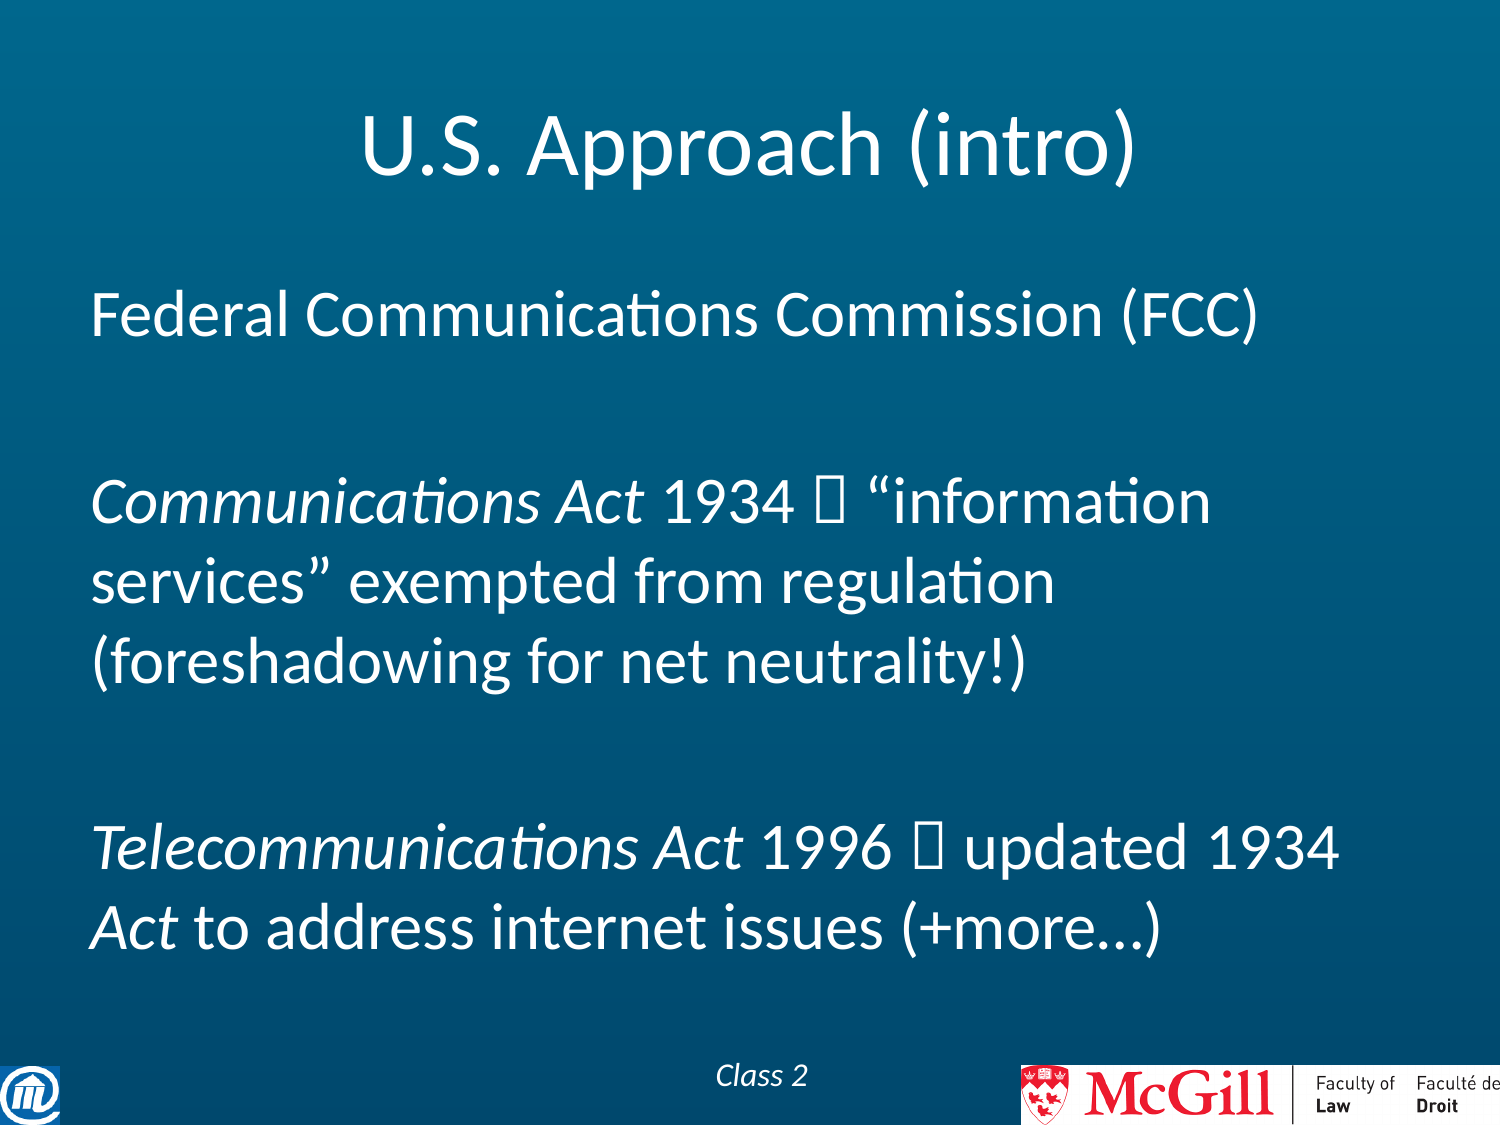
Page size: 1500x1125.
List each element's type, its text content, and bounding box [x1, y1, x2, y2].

picture [0, 1067, 59, 1125]
picture [1022, 1066, 1500, 1125]
list Federal Communications Commission (FCC) Communications Act 1934  “information services” exempted from regulation (foreshadowing for net neutrality!) Telecommunications Act 1996  updated 1934 Act to address internet issues (+more…) [75, 262, 1425, 1005]
footer Class 2 [490, 1042, 1034, 1103]
title U.S. Approach (intro) [75, 45, 1425, 233]
